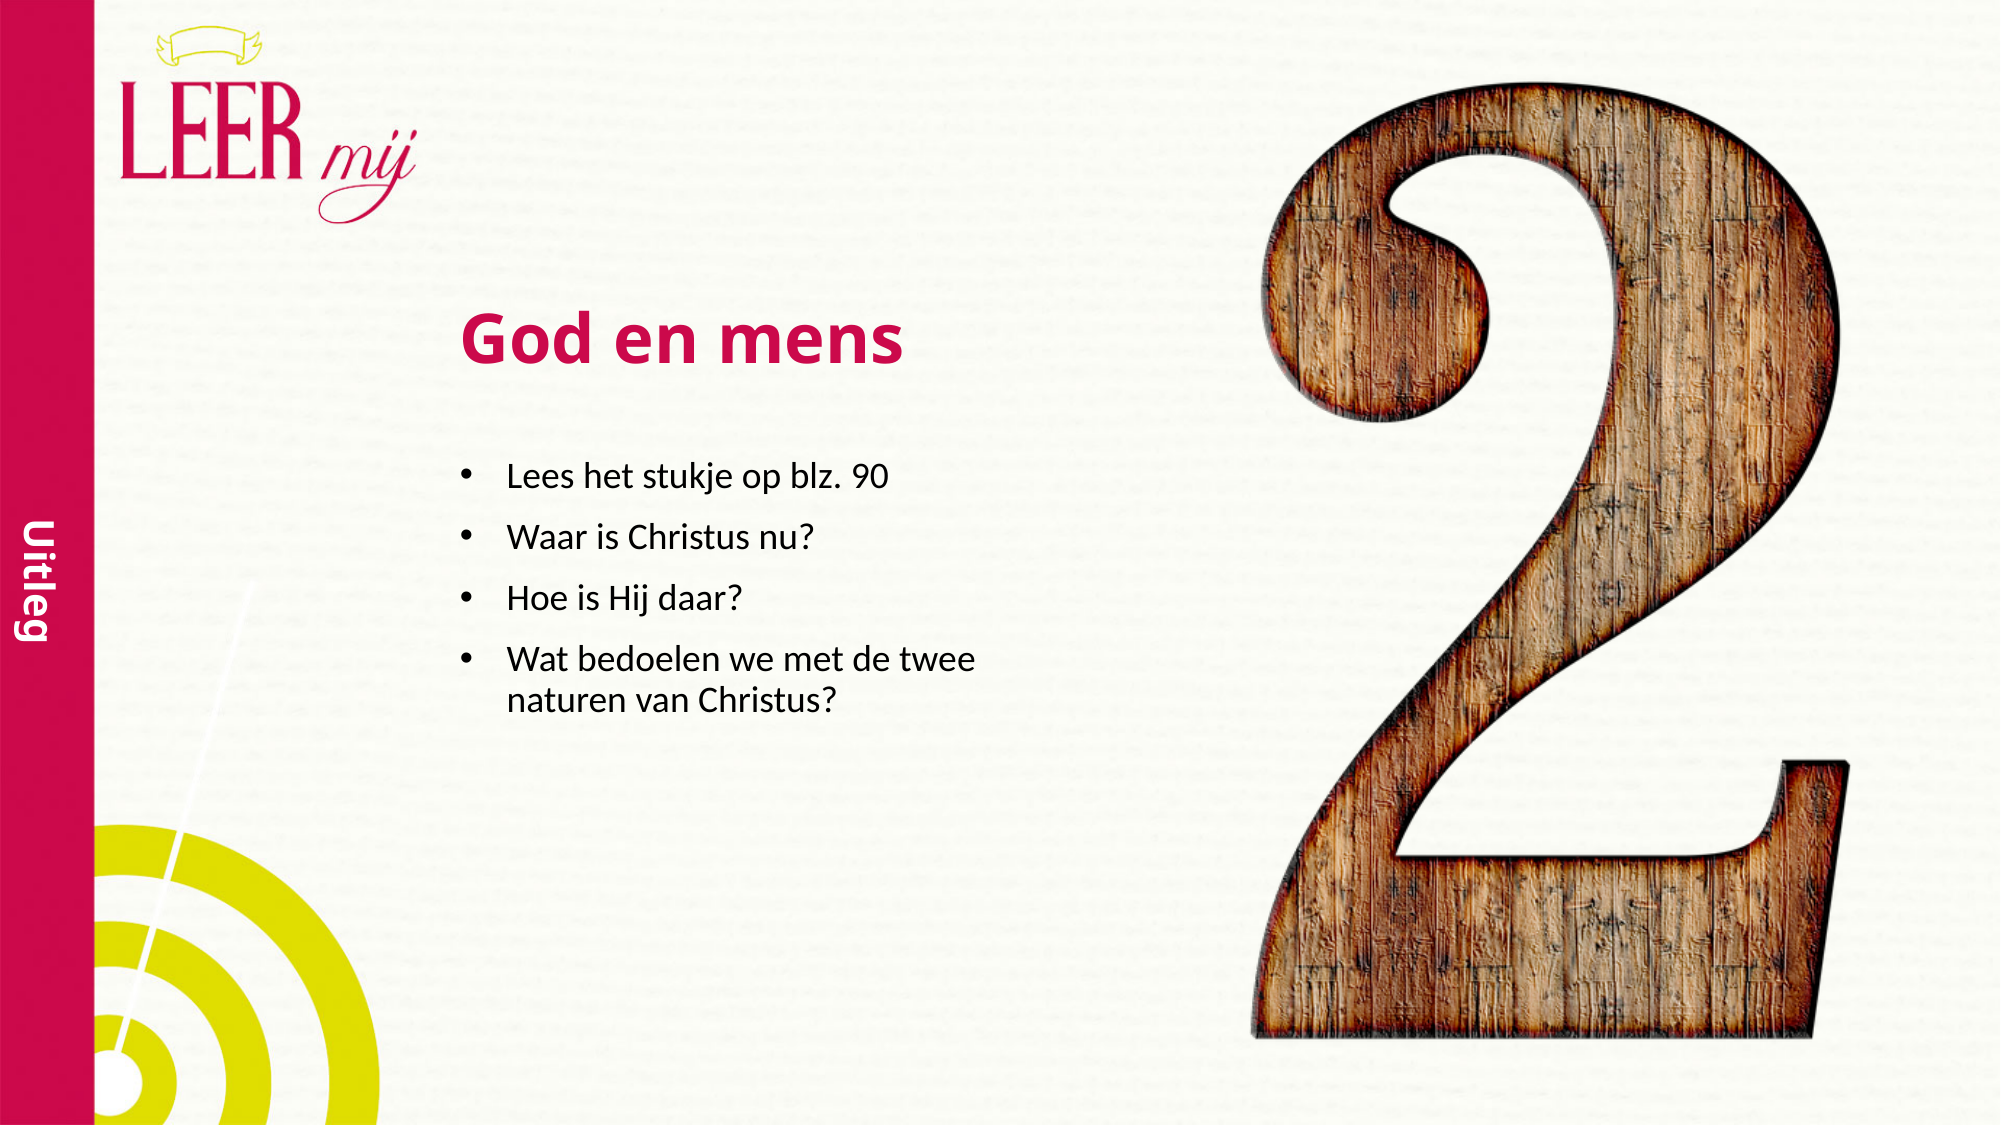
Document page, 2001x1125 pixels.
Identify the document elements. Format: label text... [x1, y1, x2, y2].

list Lees het stukje op blz. 90 Waar is Christus nu? Hoe is Hij daar? Wat bedoelen we met de twee naturen van Christus? [444, 448, 1105, 968]
list Uitleg [7, 503, 89, 1094]
picture [0, 0, 2001, 1125]
title God en mens [444, 229, 1102, 386]
